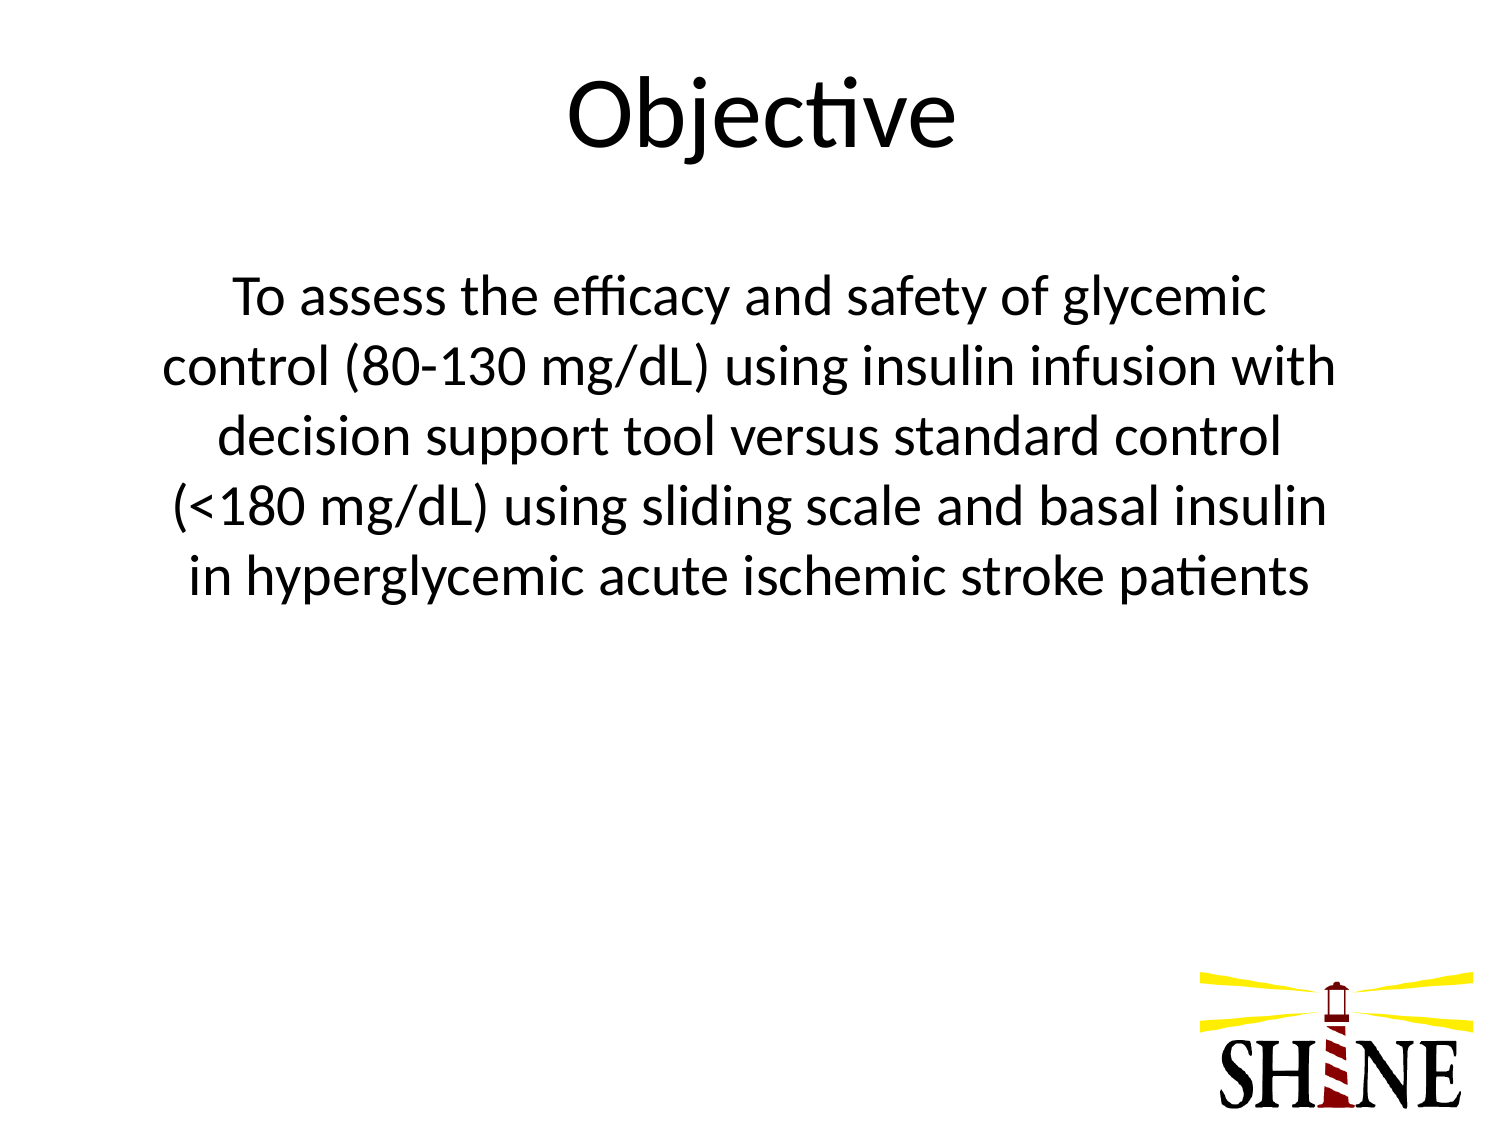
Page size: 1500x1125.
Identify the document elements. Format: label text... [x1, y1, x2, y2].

list To assess the efficacy and safety of glycemic control (80-130 mg/dL) using insulin infusion with decision support tool versus standard control (<180 mg/dL) using sliding scale and basal insulin in hyperglycemic acute ischemic stroke patients [137, 473, 1363, 875]
title Objective [112, 24, 1413, 188]
list To assess the efficacy and safety of glycemic control (80-130 mg/dL) using insulin infusion with decision support tool versus standard control (<180 mg/dL) using sliding scale and basal insulin in hyperglycemic acute ischemic stroke patients [137, 249, 1363, 472]
picture [1174, 951, 1500, 1125]
